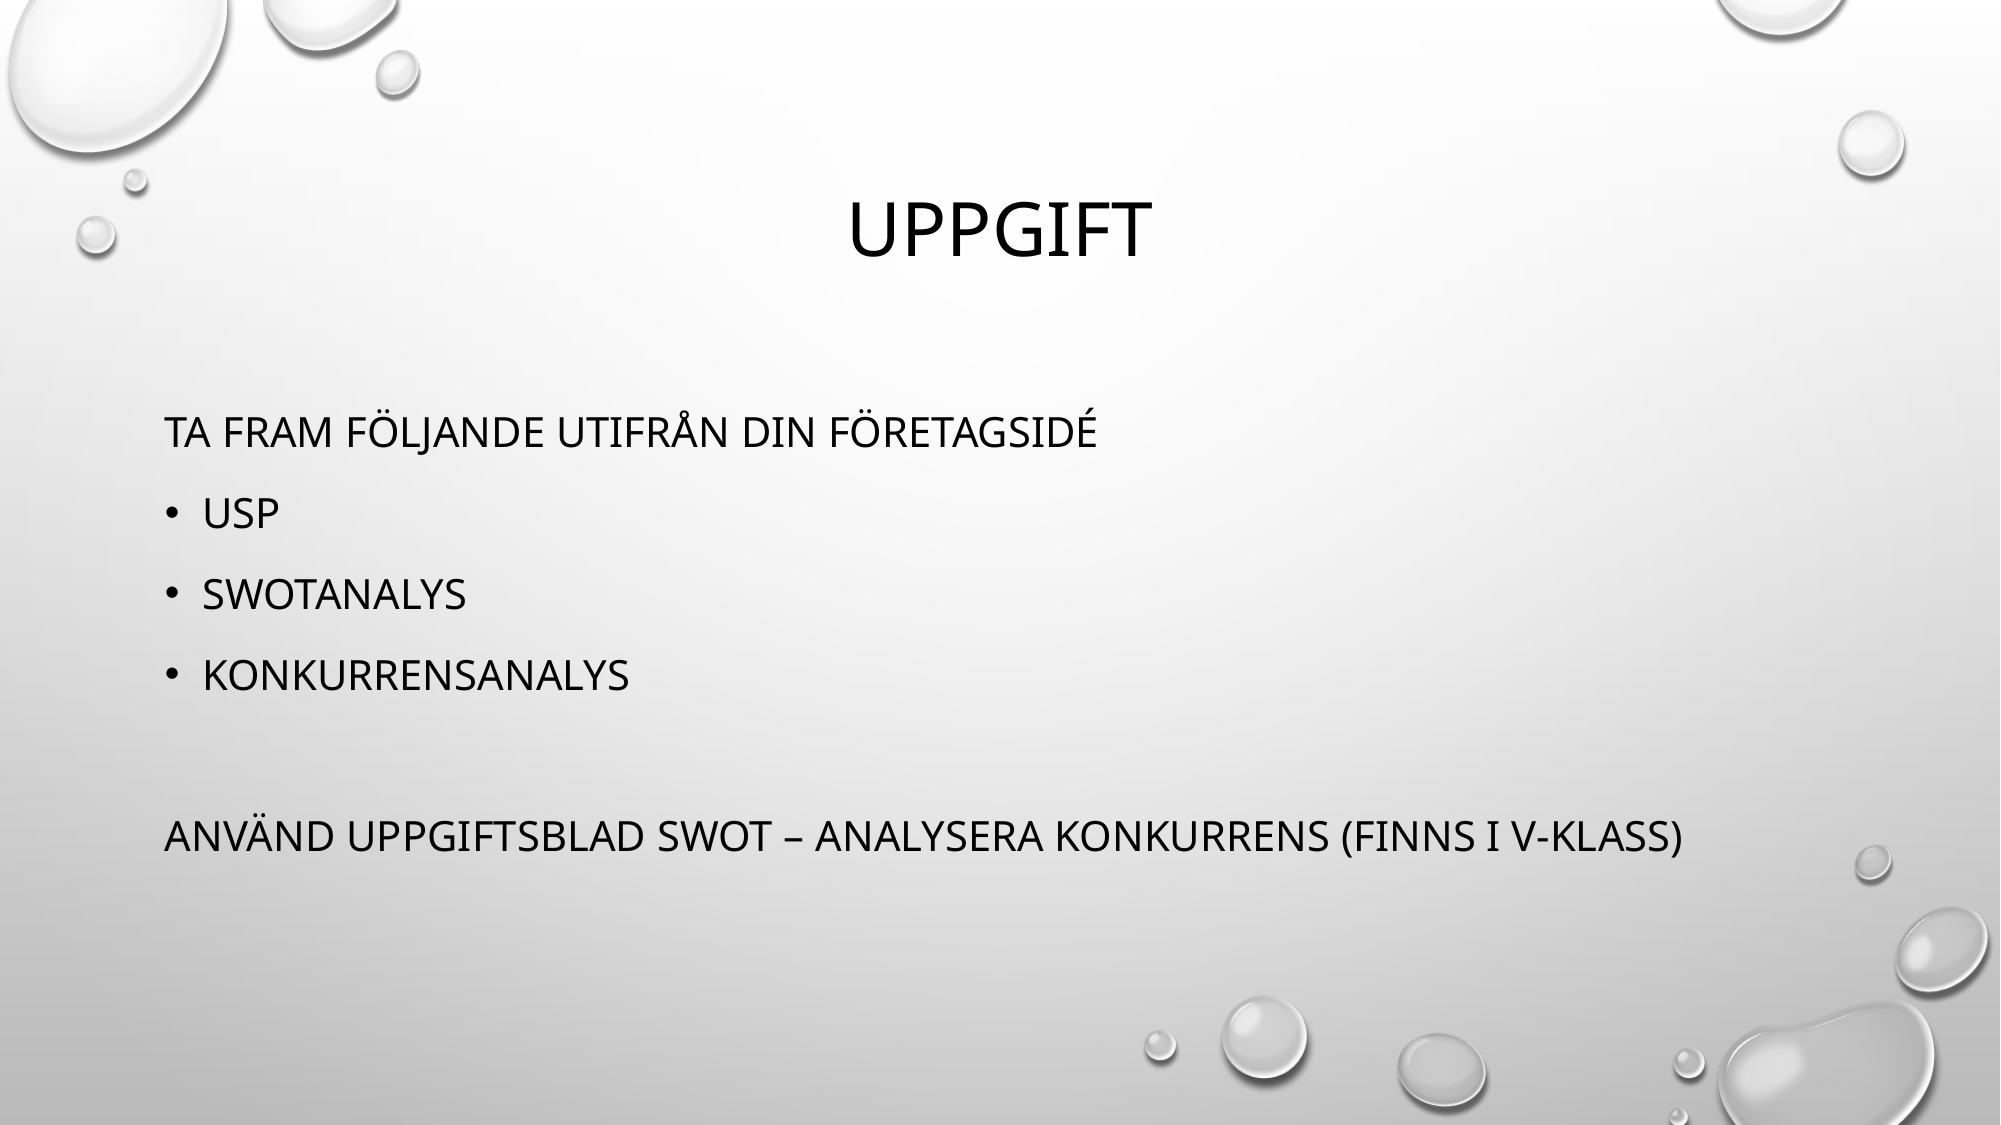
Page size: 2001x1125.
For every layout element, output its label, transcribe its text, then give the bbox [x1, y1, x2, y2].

picture [0, 0, 2000, 1125]
title uppgift [149, 101, 1851, 364]
list Ta fram följande utifrån din företagsidé USP Swotanalys Konkurrensanalys Använd uppgiftsblad swot – analysera konkurrens (finns i v-klass) [149, 388, 1850, 950]
